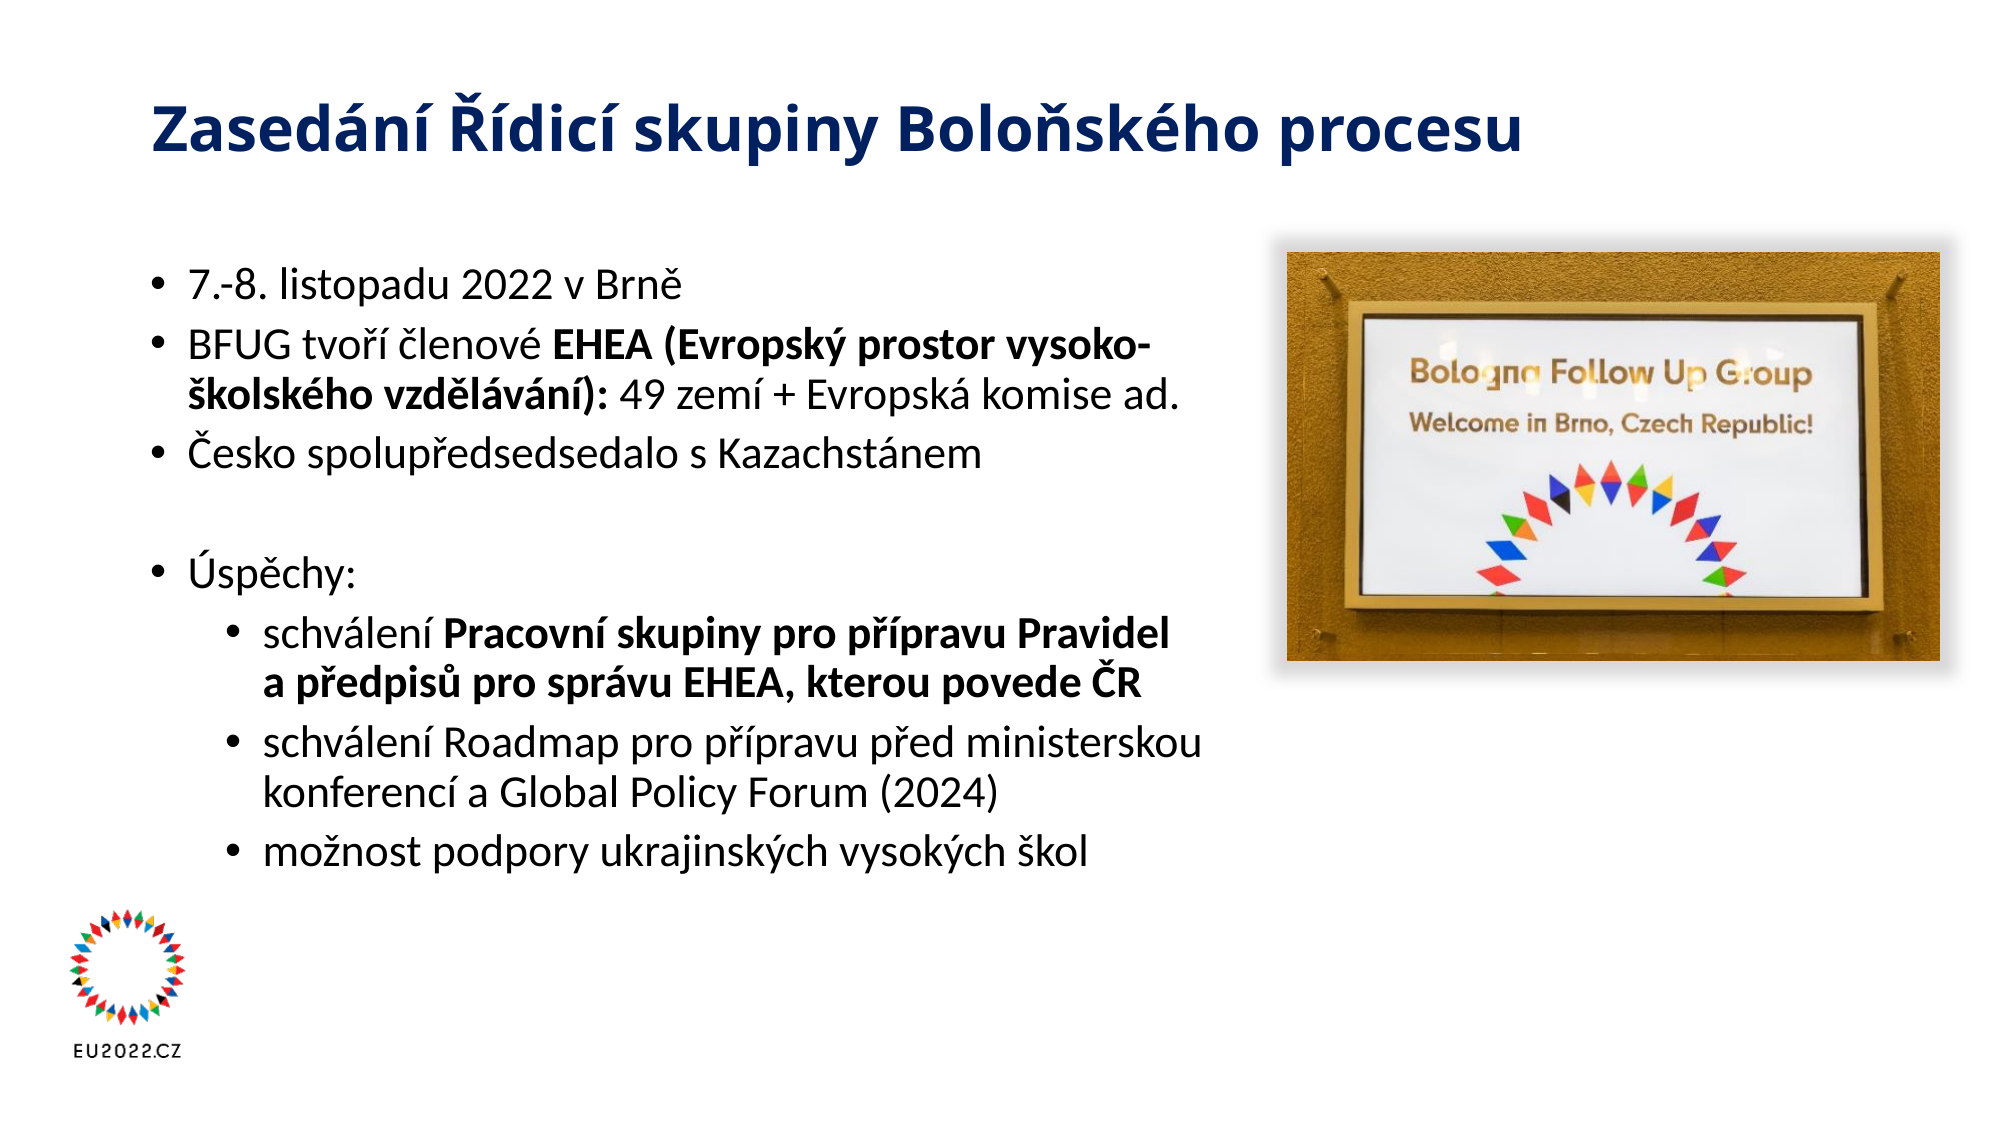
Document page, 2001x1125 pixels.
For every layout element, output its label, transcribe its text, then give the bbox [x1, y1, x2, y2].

picture [69, 909, 186, 1058]
picture [1287, 252, 1940, 661]
title Zasedání Řídicí skupiny Boloňského procesu [137, 59, 1863, 252]
list 7.-8. listopadu 2022 v Brně BFUG tvoří členové EHEA (Evropský prostor vysoko- školského vzdělávání): 49 zemí + Evropská komise ad. Česko spolupředsedsedalo s Kazachstánem Úspěchy: schválení Pracovní skupiny pro přípravu Pravidel a předpisů pro správu EHEA, kterou povede ČR schválení Roadmap pro přípravu před ministerskou konferencí a Global Policy Forum (2024) možnost podpory ukrajinských vysokých škol [60, 252, 1496, 1019]
